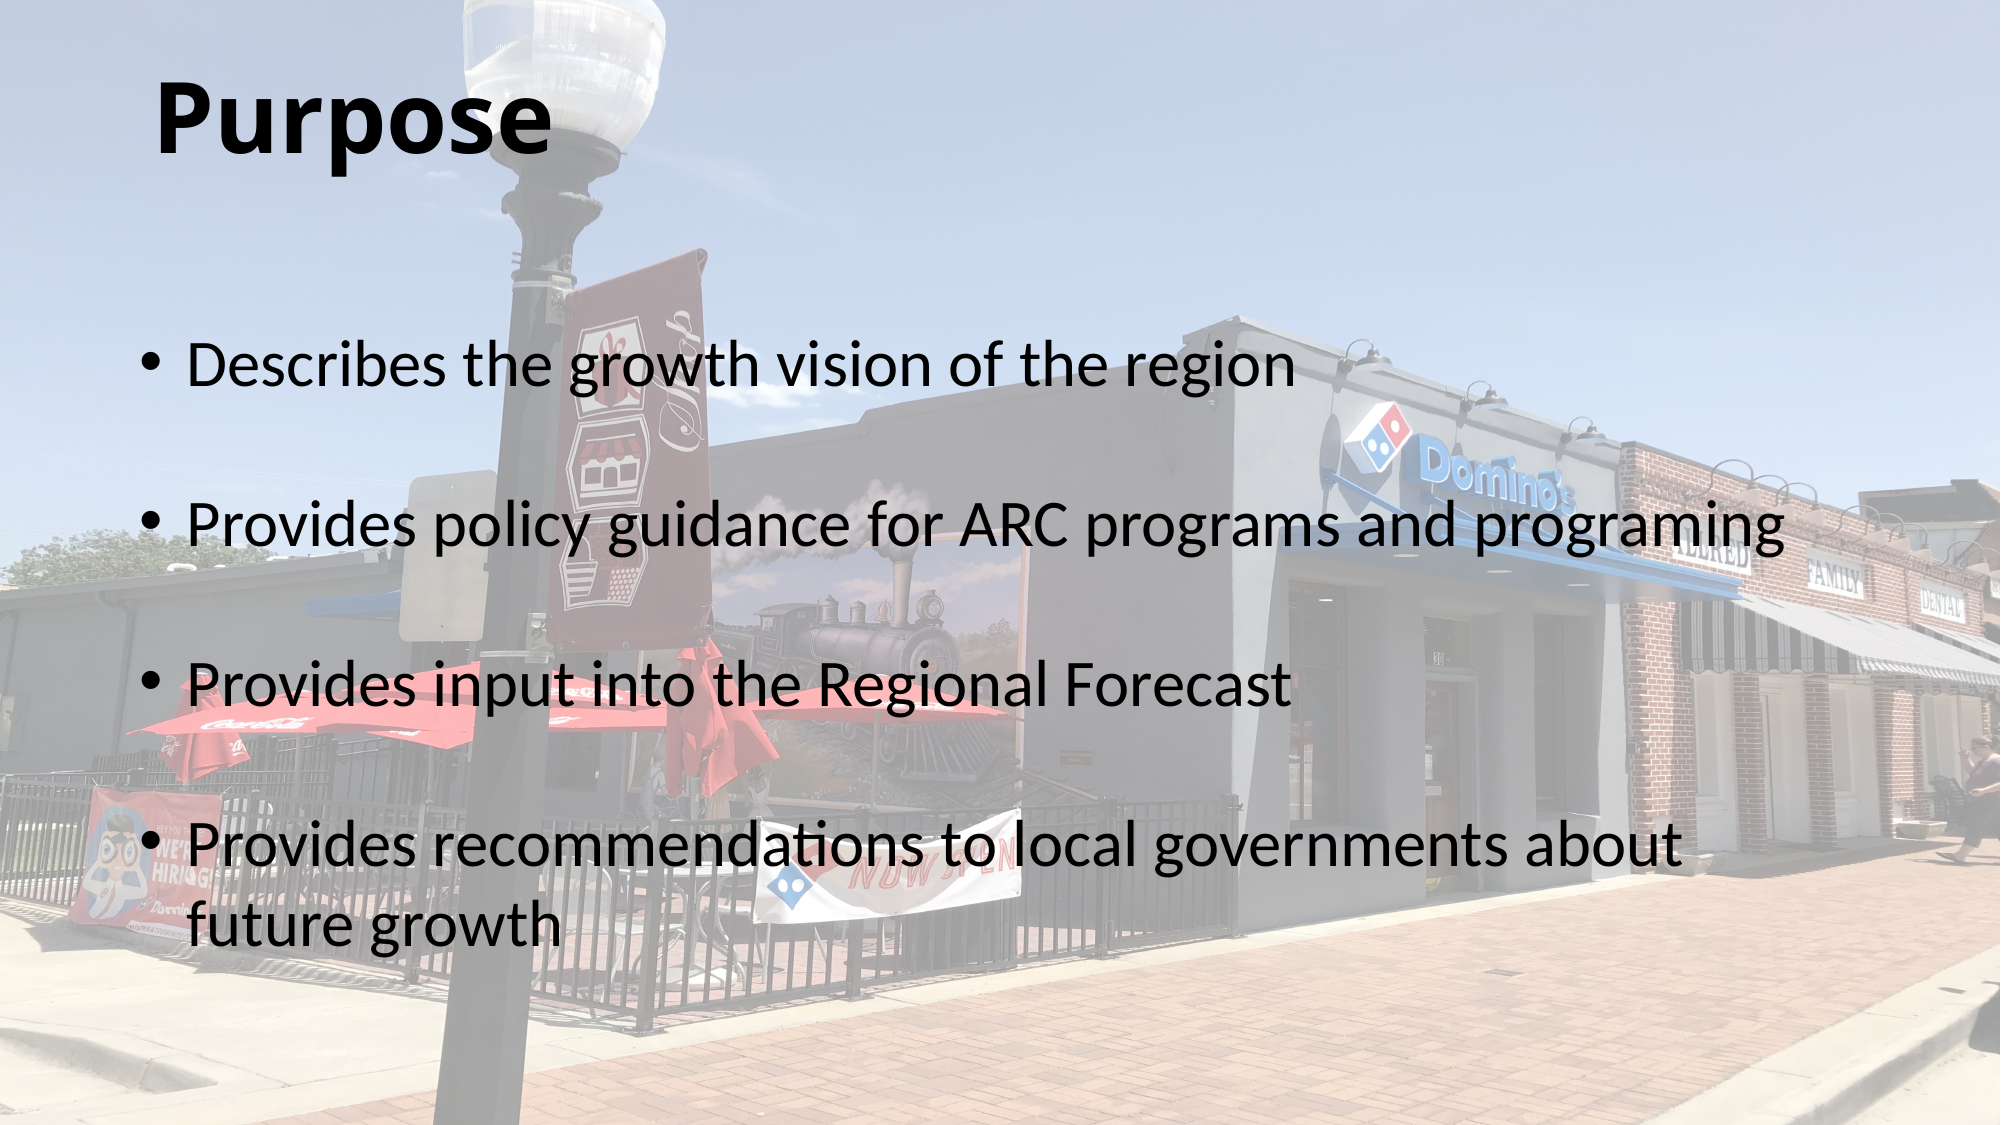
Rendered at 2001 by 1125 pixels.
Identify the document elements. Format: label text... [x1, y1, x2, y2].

text_box Describes the growth vision of the region Provides policy guidance for ARC programs and programing Provides input into the Regional Forecast Provides recommendations to local governments about future growth [124, 312, 1850, 1012]
title Purpose [137, 59, 1863, 263]
